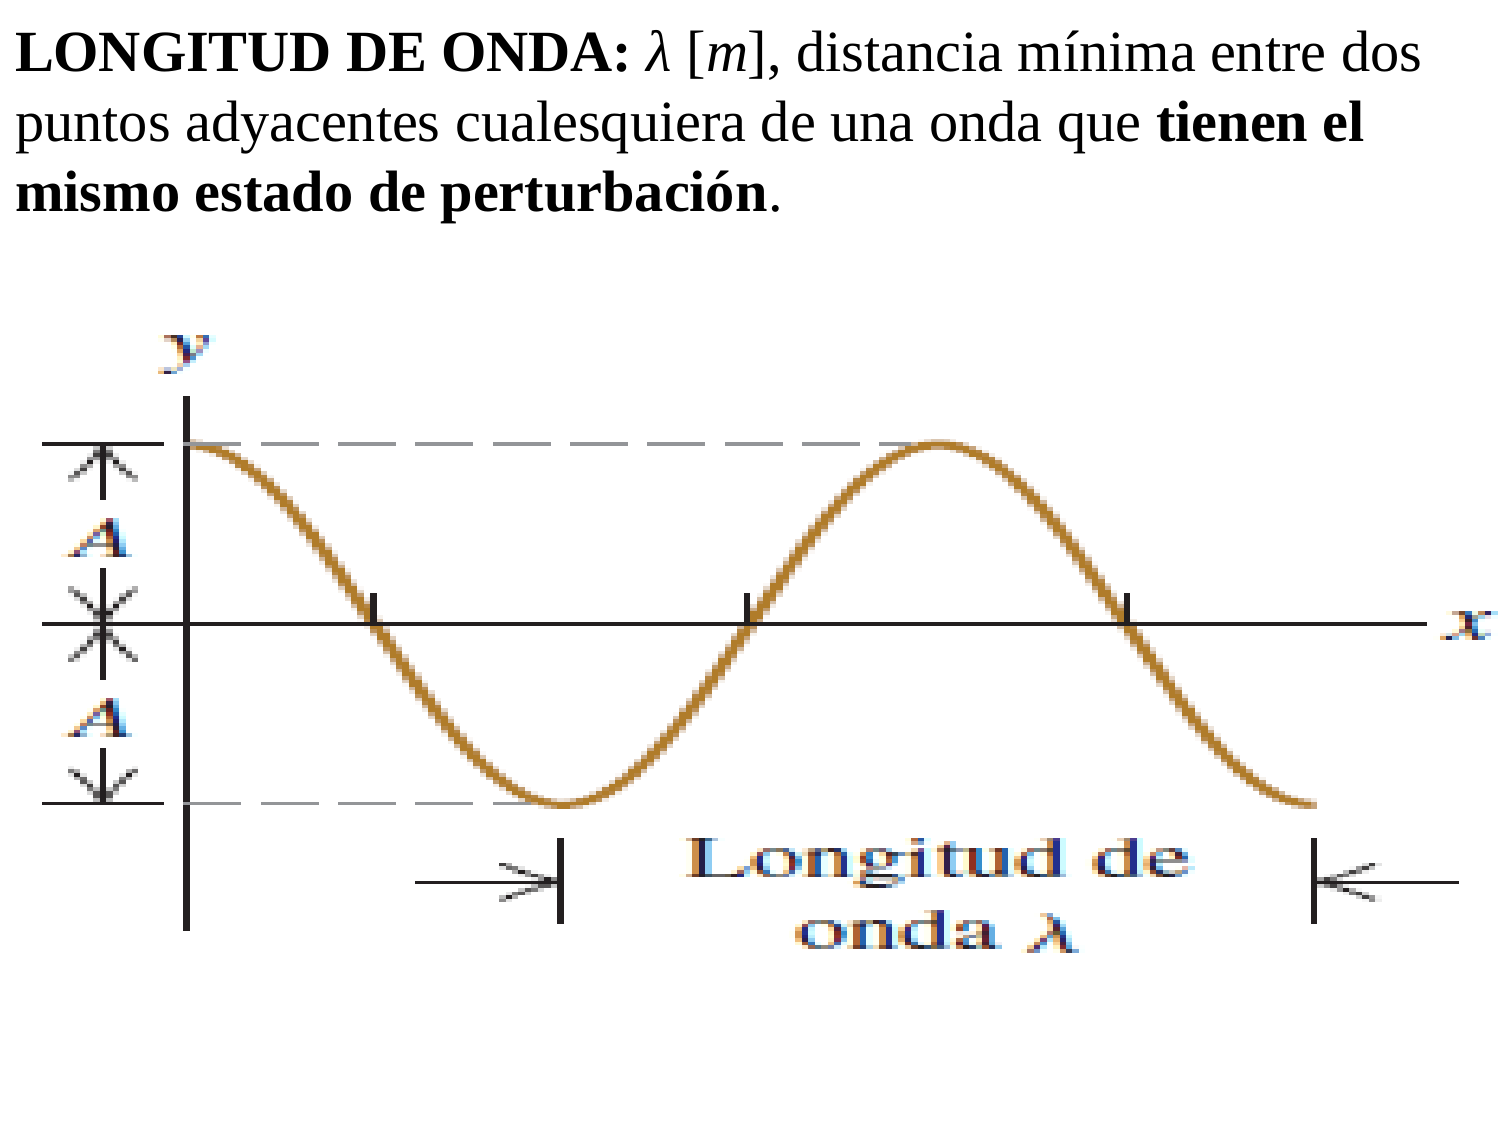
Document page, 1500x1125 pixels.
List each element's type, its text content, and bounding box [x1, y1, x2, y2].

text_box LONGITUD DE ONDA: λ [m], distancia mínima entre dos puntos adyacentes cualesquiera de una onda que tienen el mismo estado de perturbación. [0, 5, 1500, 231]
picture [0, 290, 1500, 1031]
